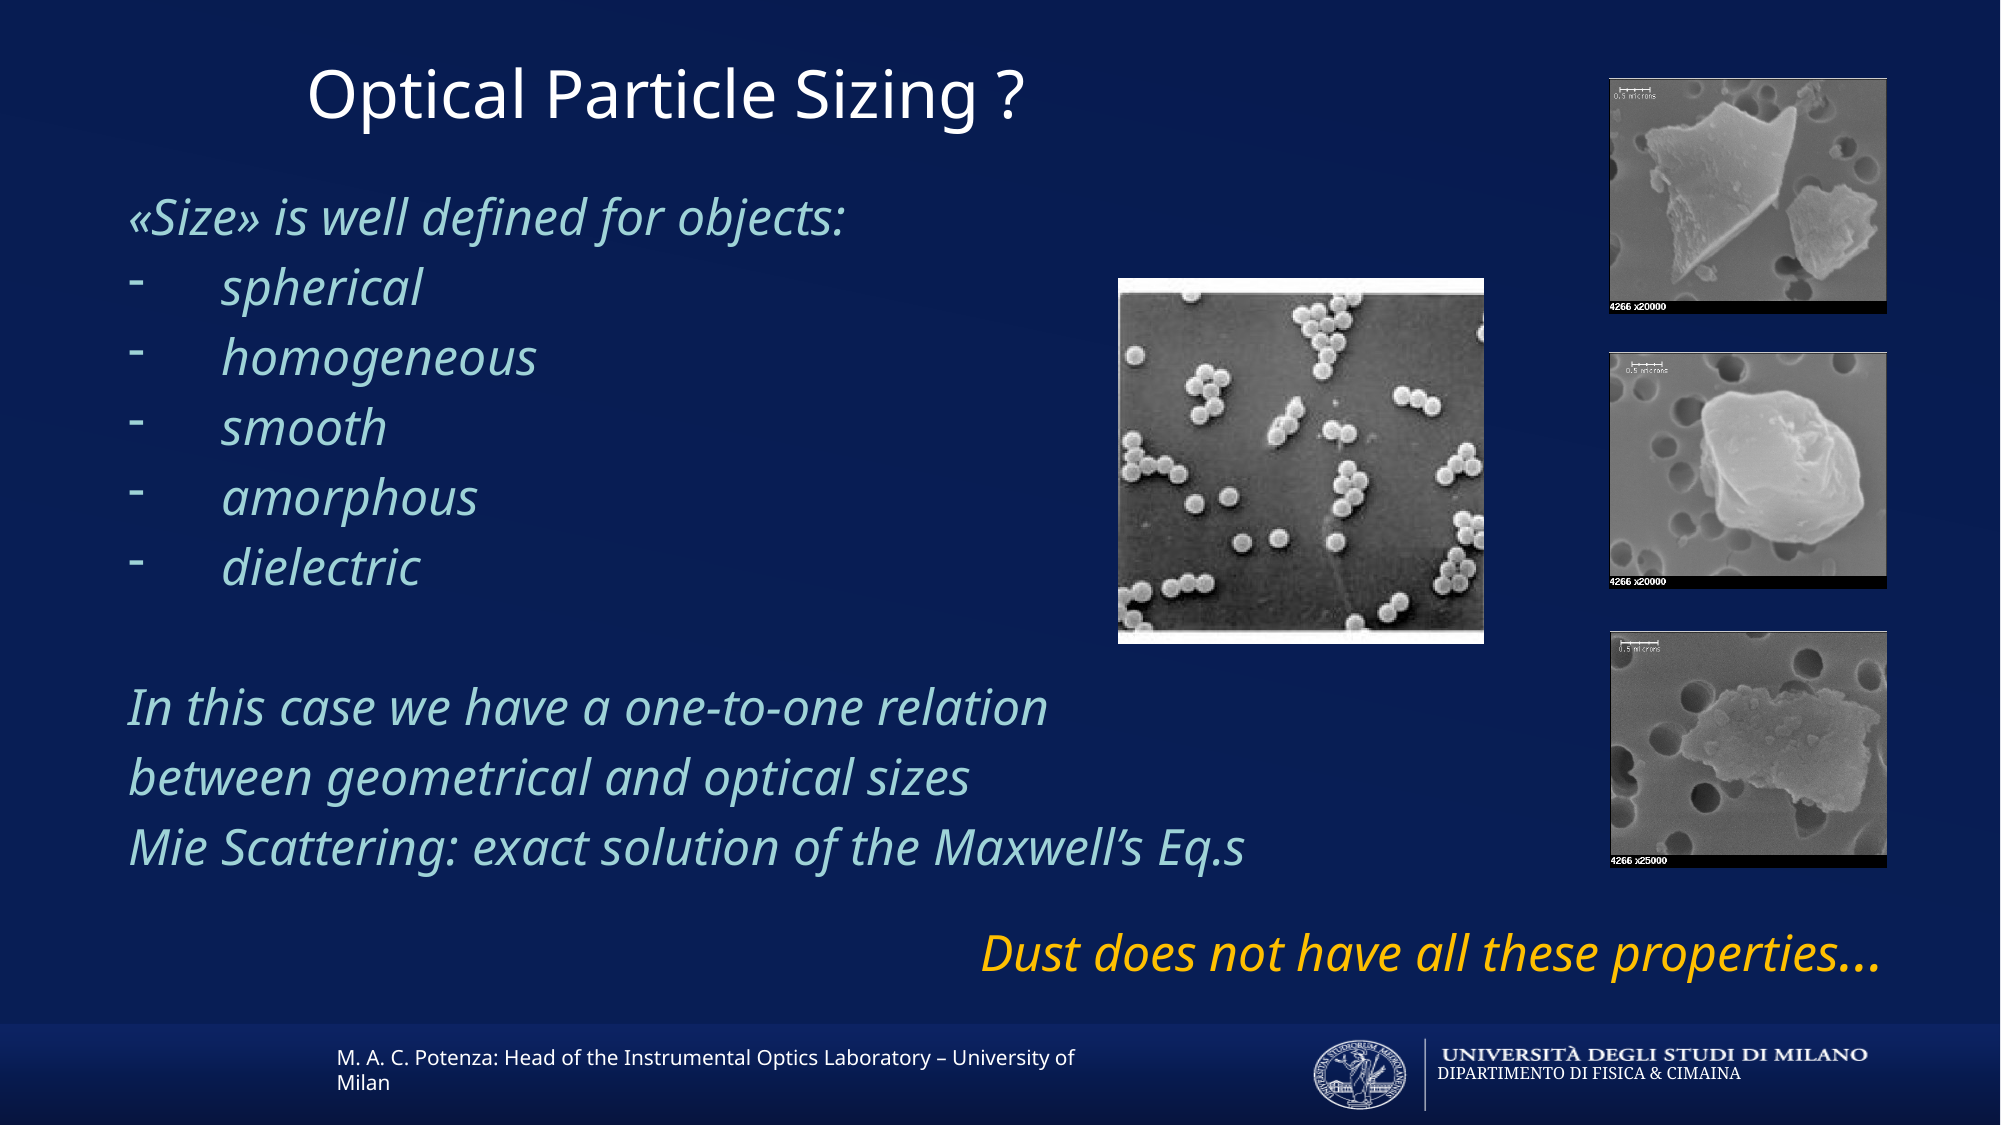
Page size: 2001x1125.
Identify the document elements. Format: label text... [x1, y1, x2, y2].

text_box M. A. C. Potenza: Head of the Instrumental Optics Laboratory – University of Milan [321, 1037, 1138, 1103]
picture [0, 0, 2001, 1125]
list «Size» is well defined for objects: spherical homogeneous smooth amorphous dielectric In this case we have a one-to-one relation between geometrical and optical sizes Mie Scattering: exact solution of the Maxwell’s Eq.s Dust does not have all these properties… [113, 177, 1945, 991]
title Optical Particle Sizing ? [291, 30, 1224, 152]
footer DIPARTIMENTO DI FISICA & CIMAINA [1422, 1059, 2000, 1125]
